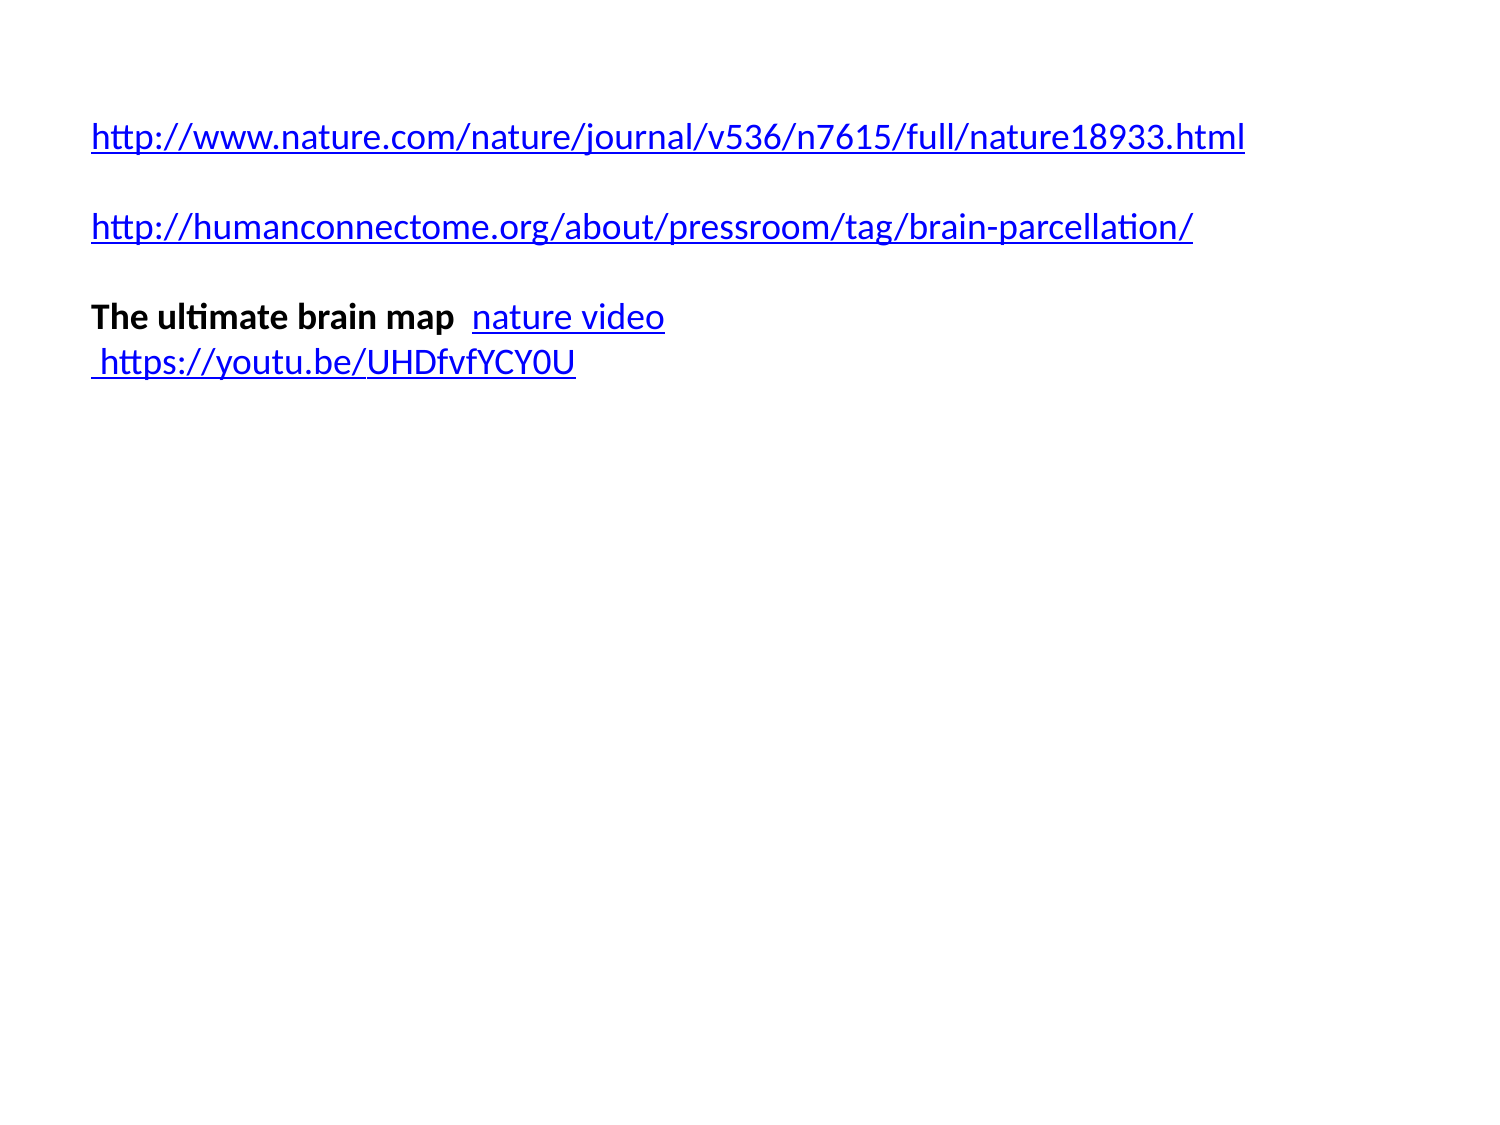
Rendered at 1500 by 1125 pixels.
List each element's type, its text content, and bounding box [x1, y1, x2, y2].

text_box http://www.nature.com/nature/journal/v536/n7615/full/nature18933.html http://humanconnectome.org/about/pressroom/tag/brain-parcellation/ The ultimate brain map nature video https://youtu.be/UHDfvfYCY0U [76, 104, 1500, 480]
